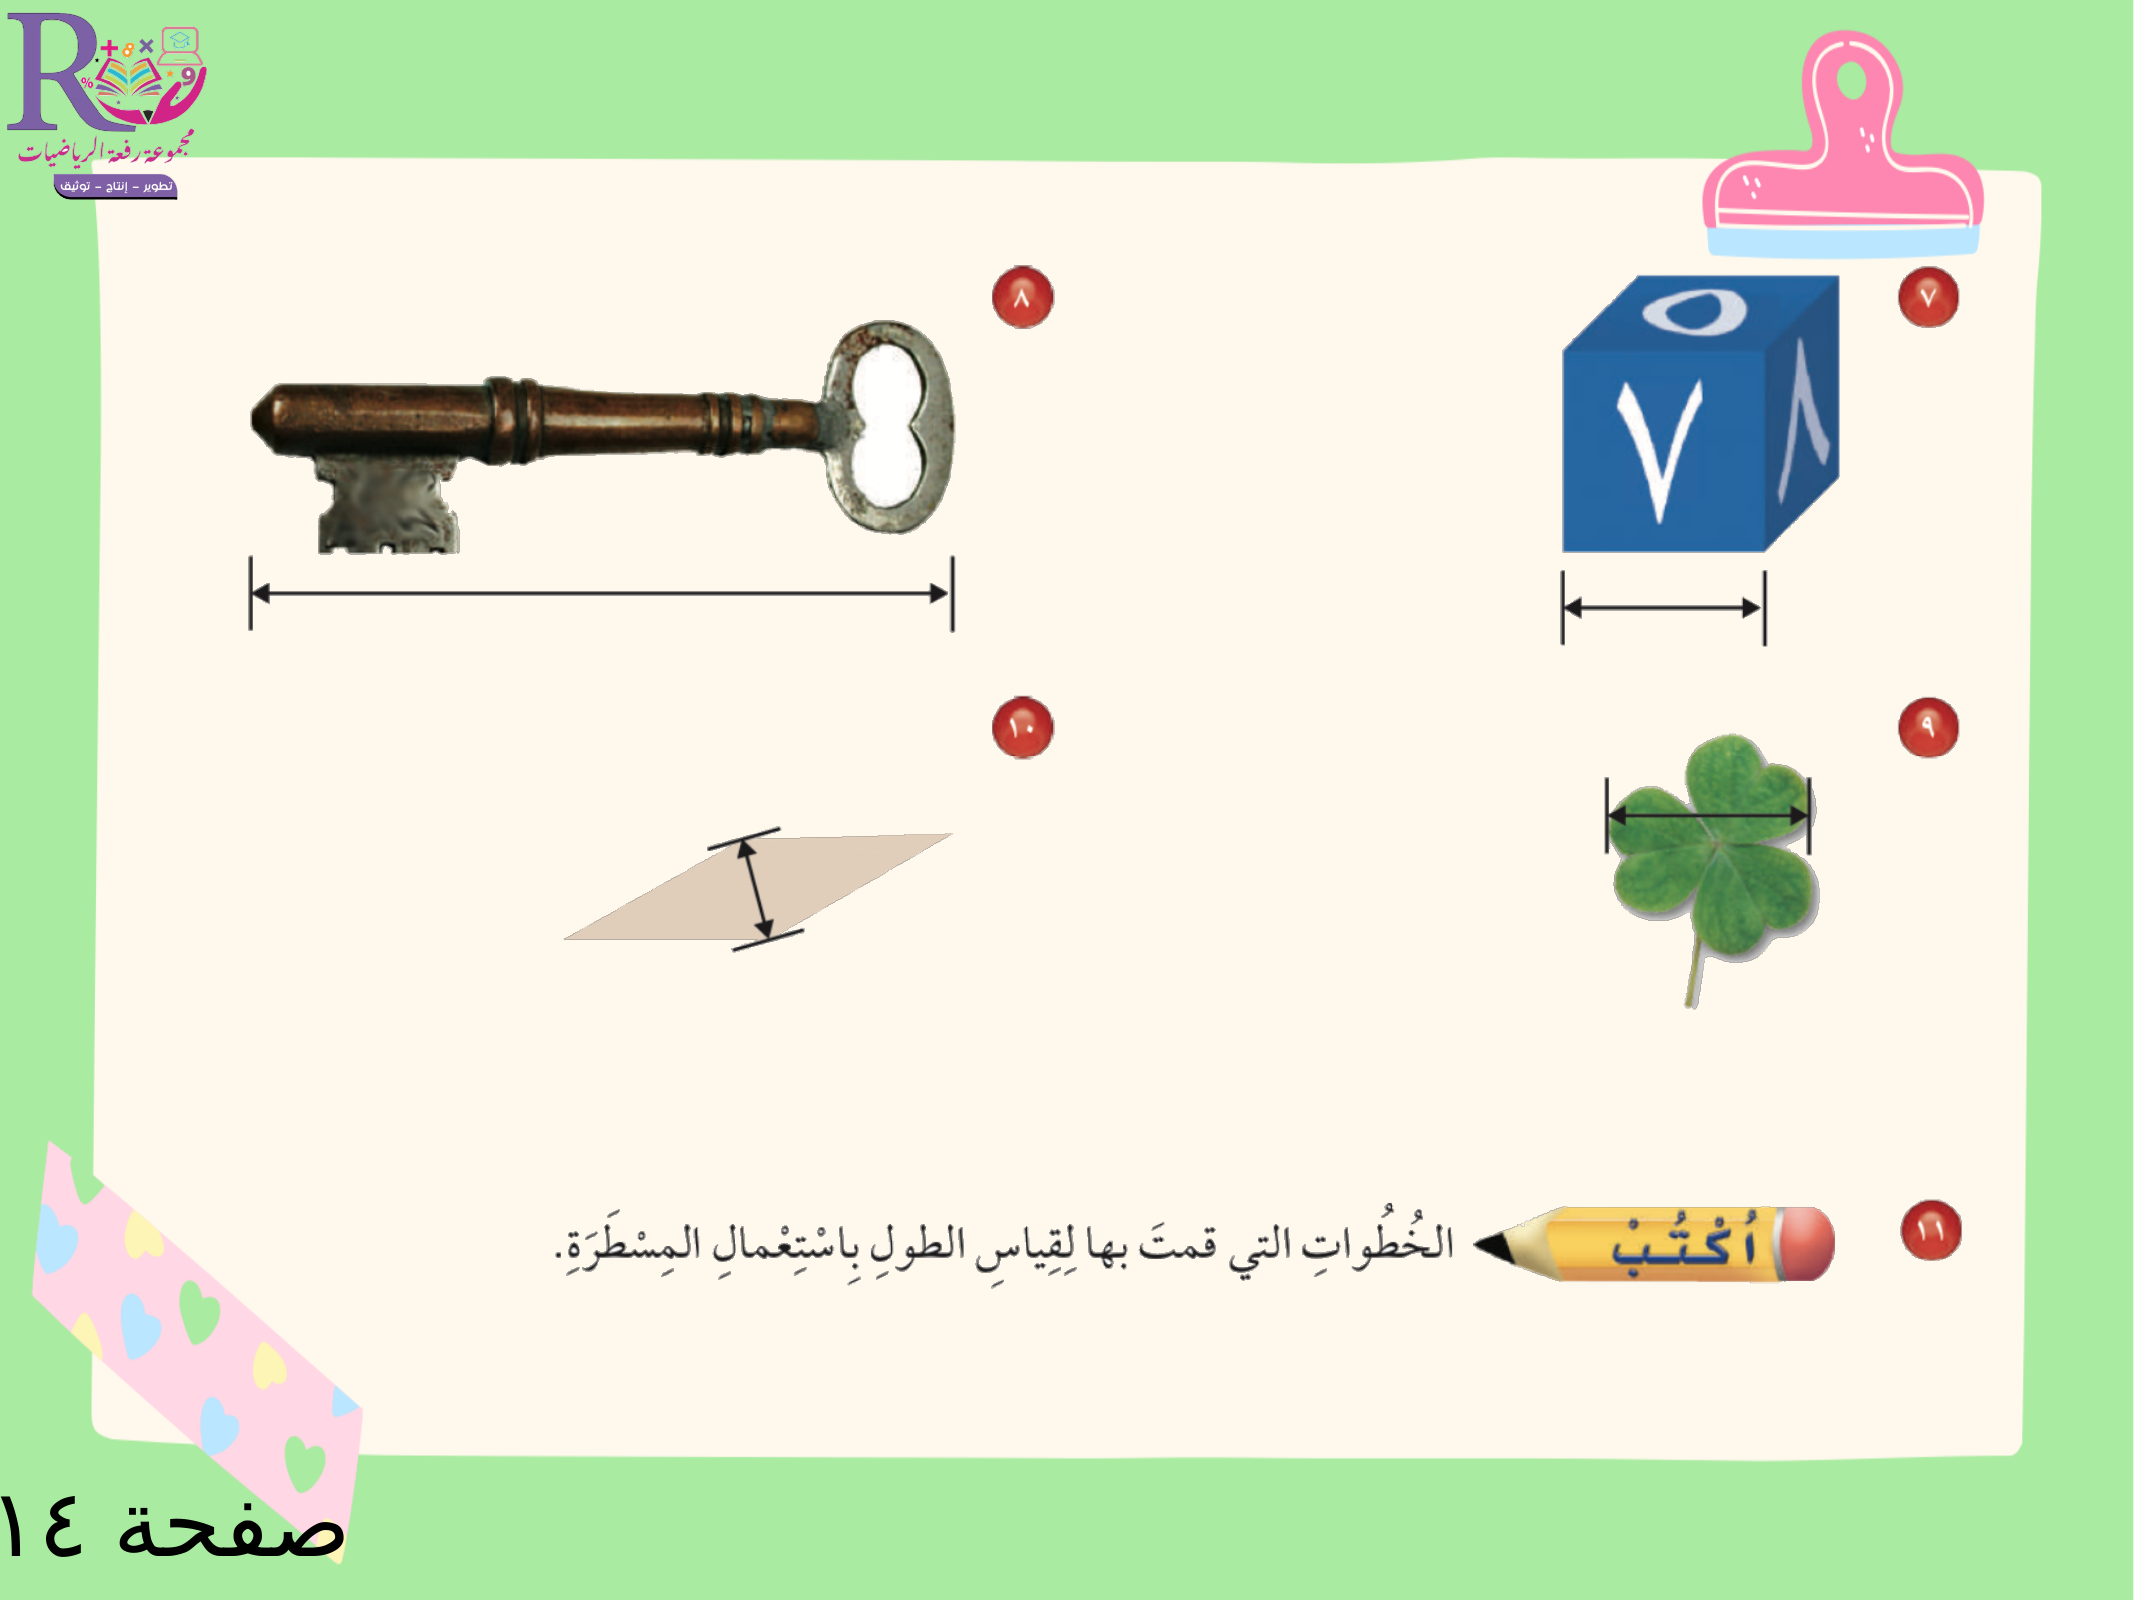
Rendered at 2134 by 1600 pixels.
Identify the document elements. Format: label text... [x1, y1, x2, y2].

text_box صفحة ١٤ [0, 1454, 384, 1584]
picture [0, 0, 2134, 1600]
